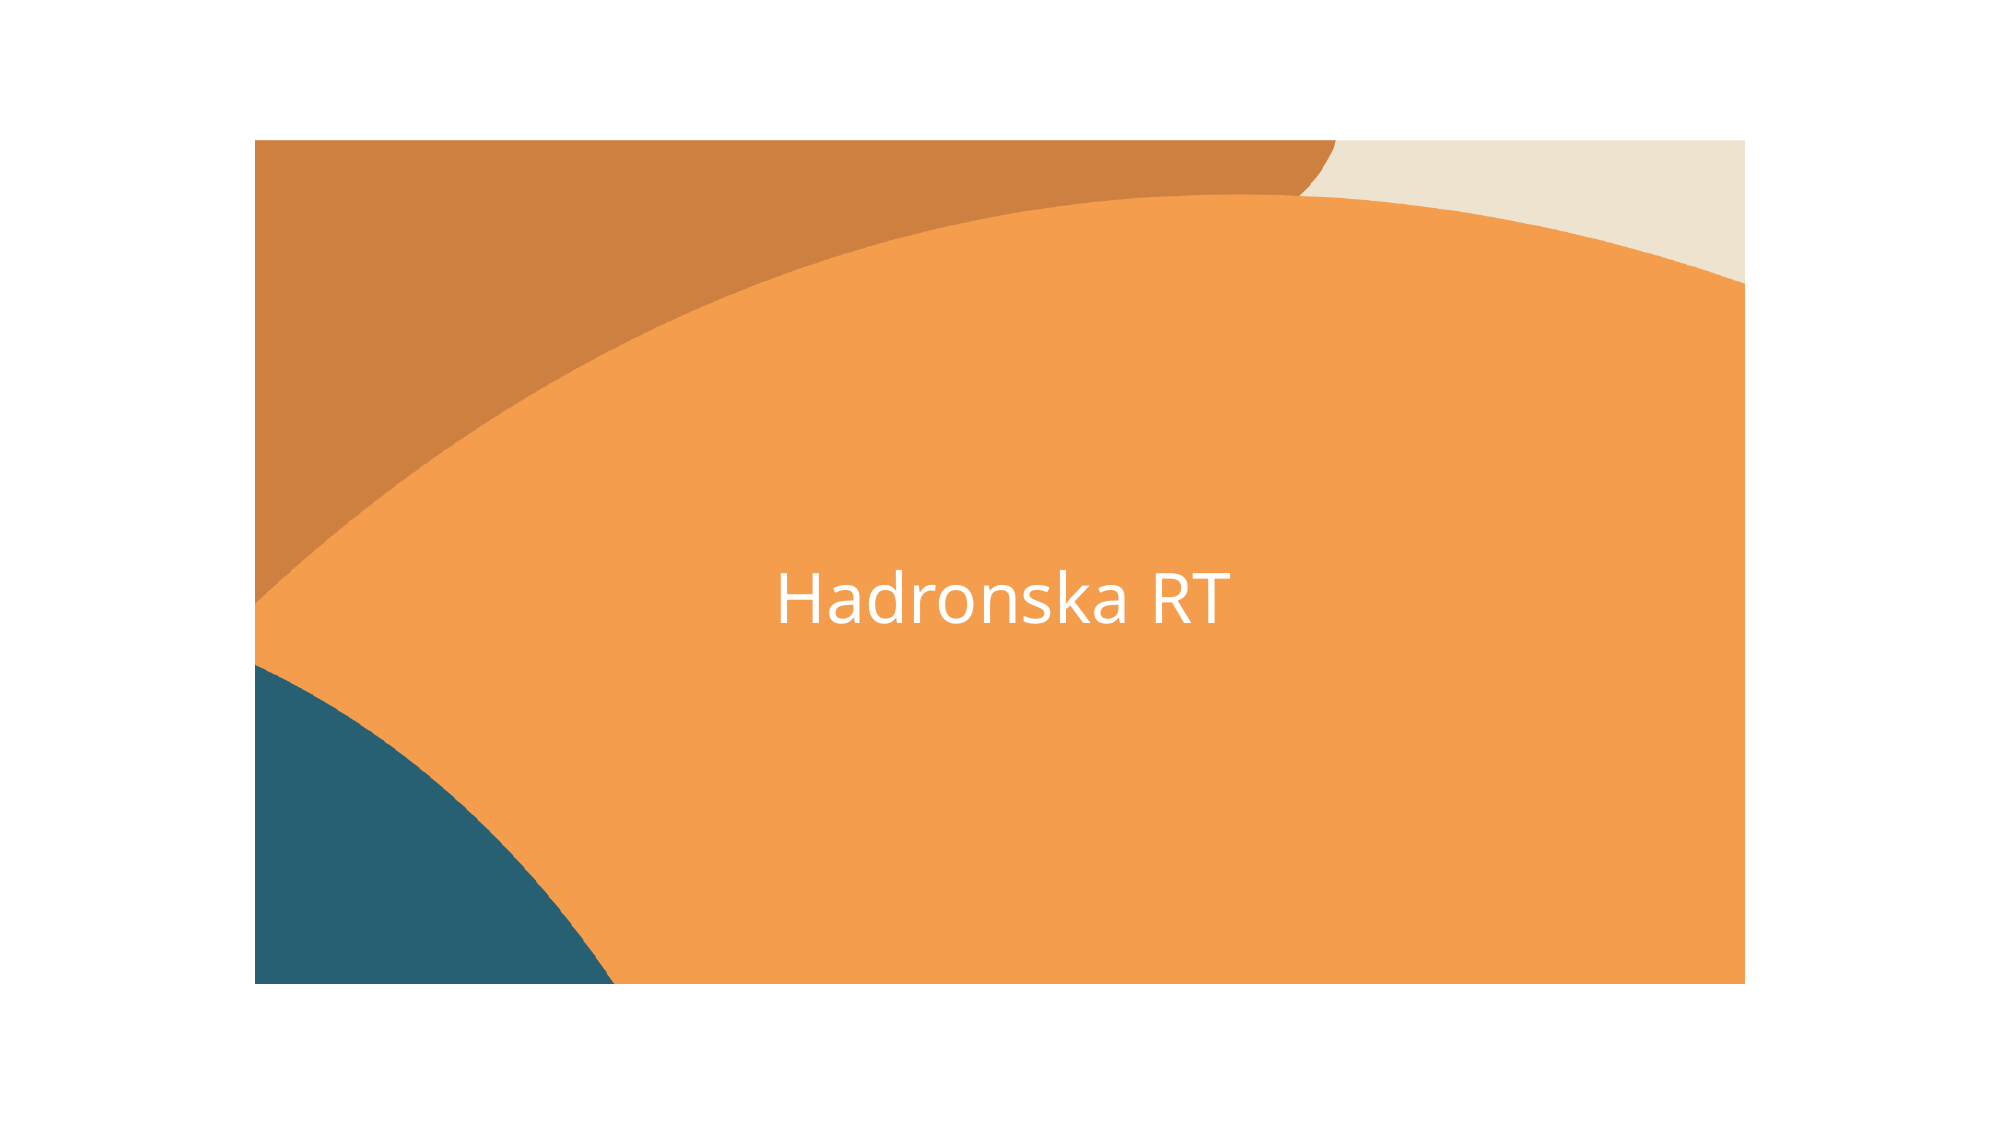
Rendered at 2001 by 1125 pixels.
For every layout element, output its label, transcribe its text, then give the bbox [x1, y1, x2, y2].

list Hadronska RT [469, 548, 1537, 649]
picture [255, 140, 1745, 984]
